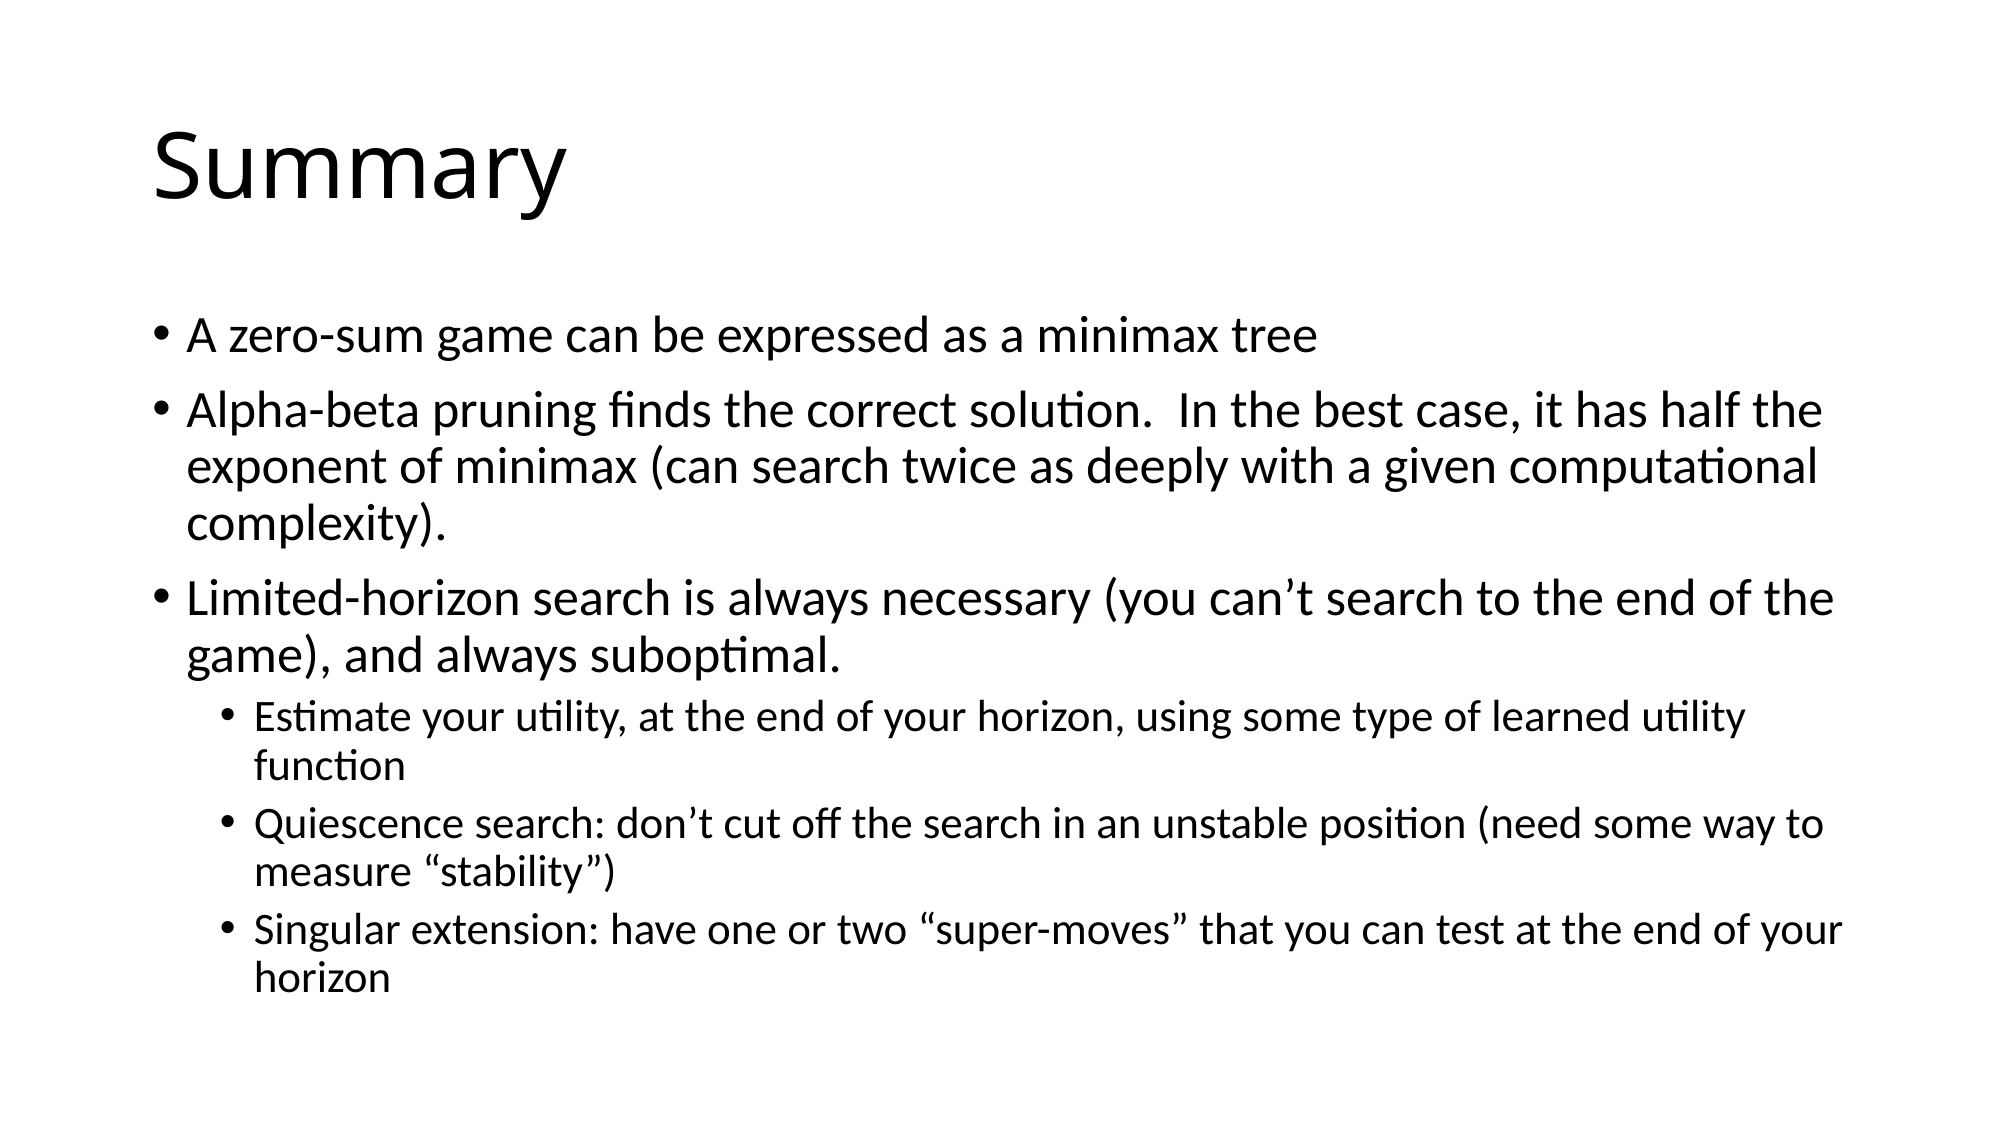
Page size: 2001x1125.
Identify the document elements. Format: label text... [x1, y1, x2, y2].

list A zero-sum game can be expressed as a minimax tree Alpha-beta pruning finds the correct solution. In the best case, it has half the exponent of minimax (can search twice as deeply with a given computational complexity). Limited-horizon search is always necessary (you can’t search to the end of the game), and always suboptimal. Estimate your utility, at the end of your horizon, using some type of learned utility function Quiescence search: don’t cut off the search in an unstable position (need some way to measure “stability”) Singular extension: have one or two “super-moves” that you can test at the end of your horizon [137, 299, 1863, 1014]
title Summary [137, 59, 1863, 278]
